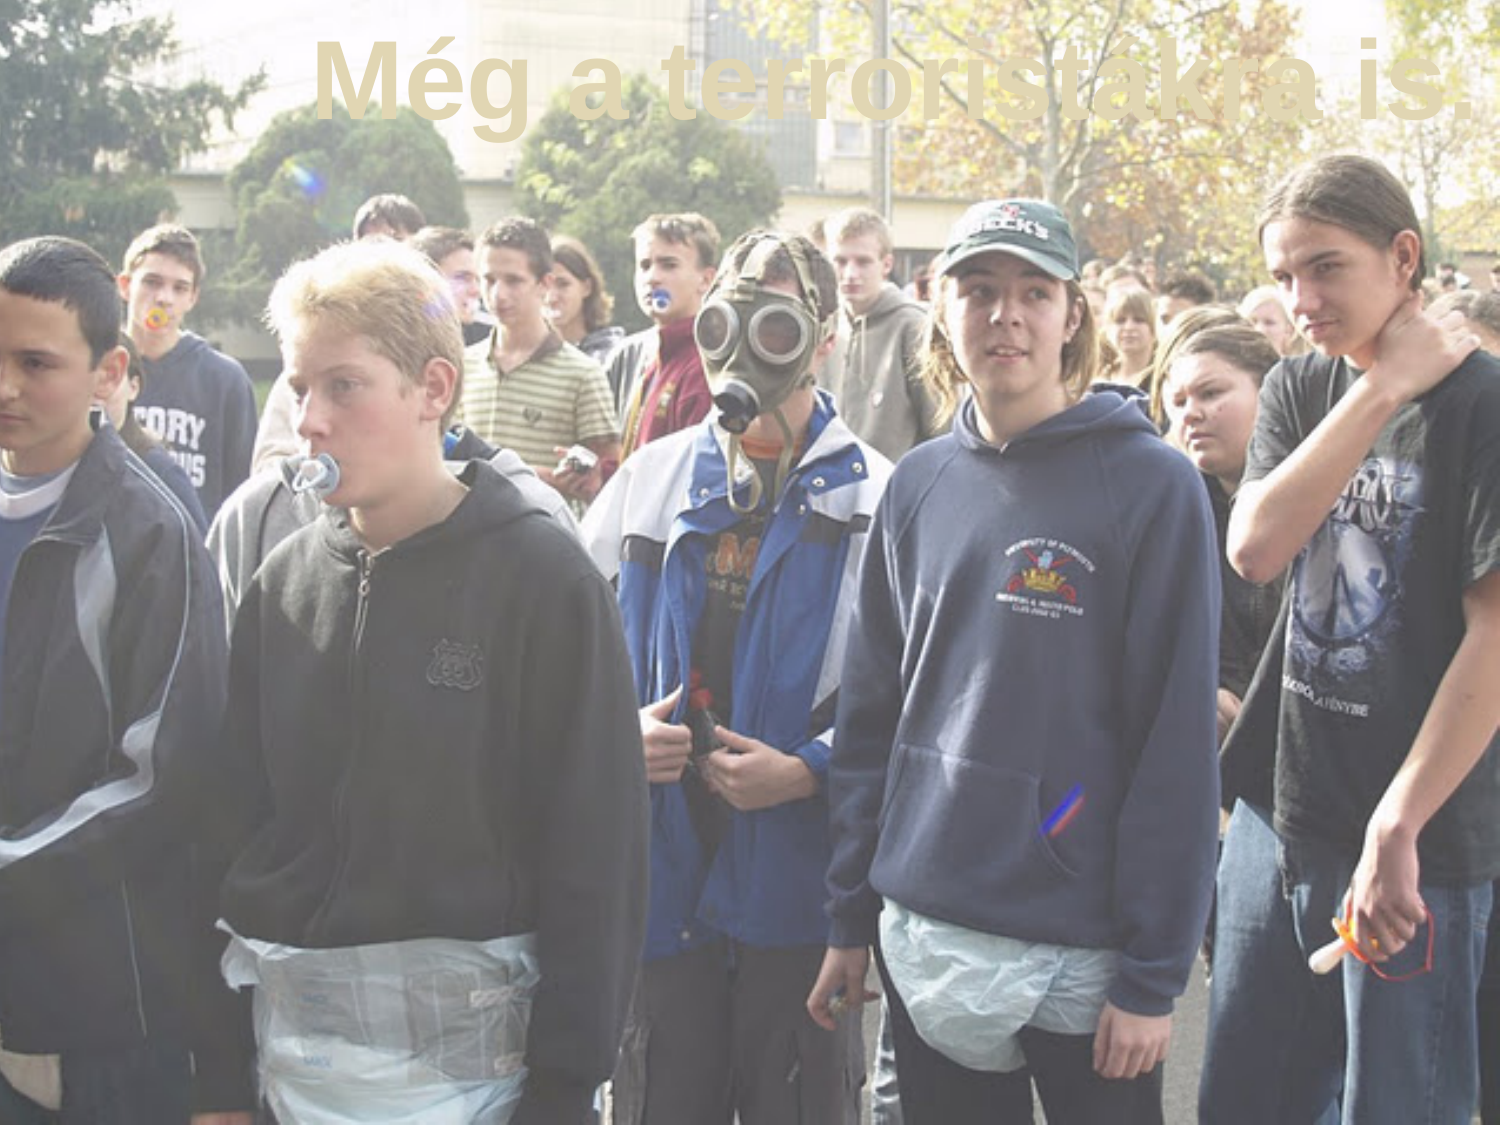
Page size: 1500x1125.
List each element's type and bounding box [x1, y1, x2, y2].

list [0, 0, 1500, 1125]
